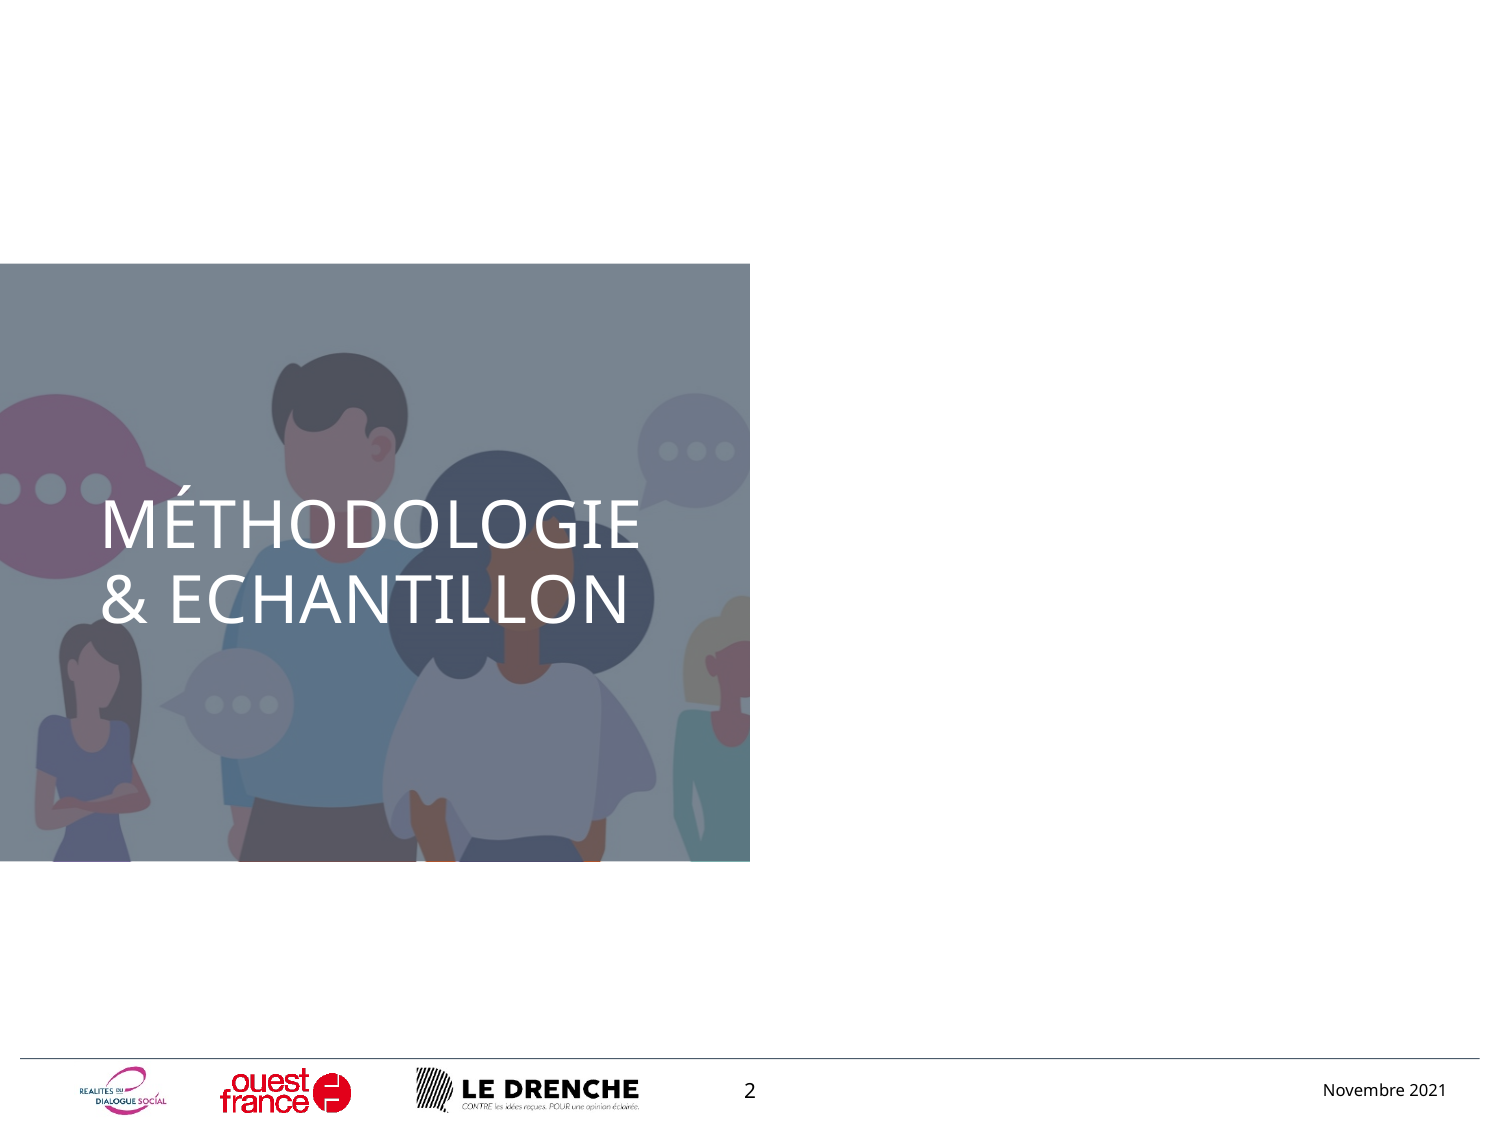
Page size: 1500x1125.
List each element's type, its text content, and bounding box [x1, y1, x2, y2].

picture [74, 1061, 169, 1119]
text_box Méthodologie & ECHANTILLON [100, 487, 684, 638]
picture [220, 1068, 351, 1113]
picture [404, 1067, 654, 1113]
